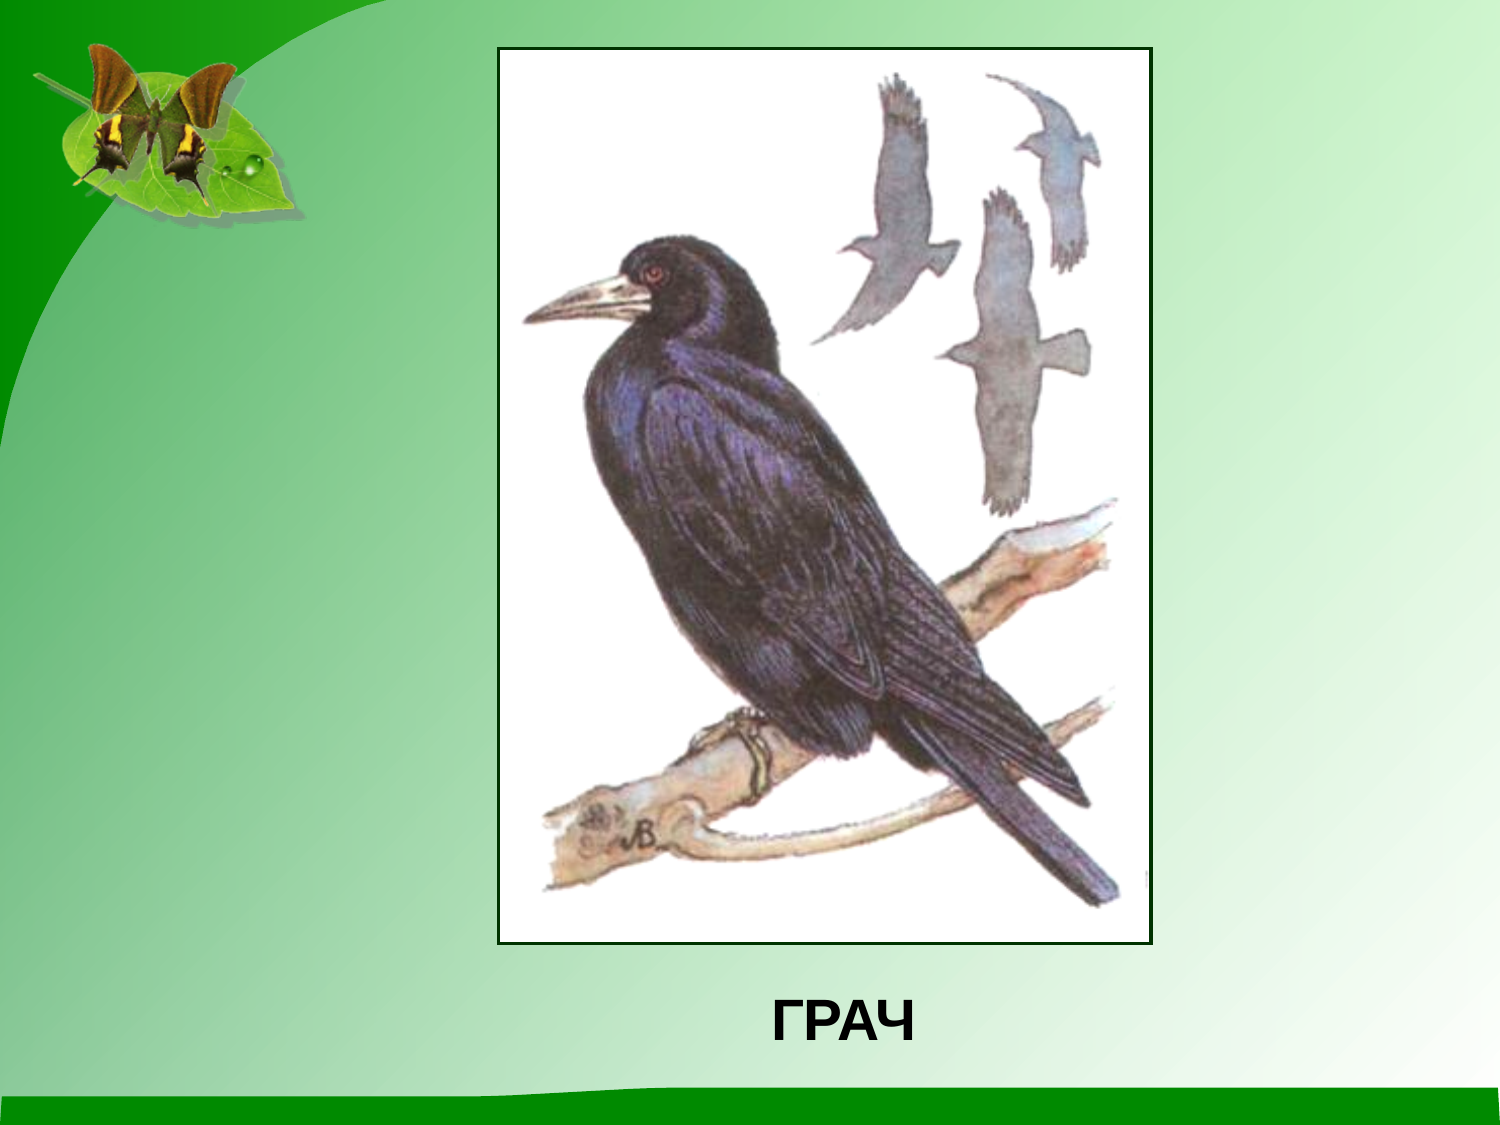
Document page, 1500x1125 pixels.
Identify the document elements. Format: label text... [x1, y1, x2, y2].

text_box ГРАЧ [387, 975, 1300, 1060]
picture [499, 49, 1150, 943]
picture [24, 37, 300, 229]
